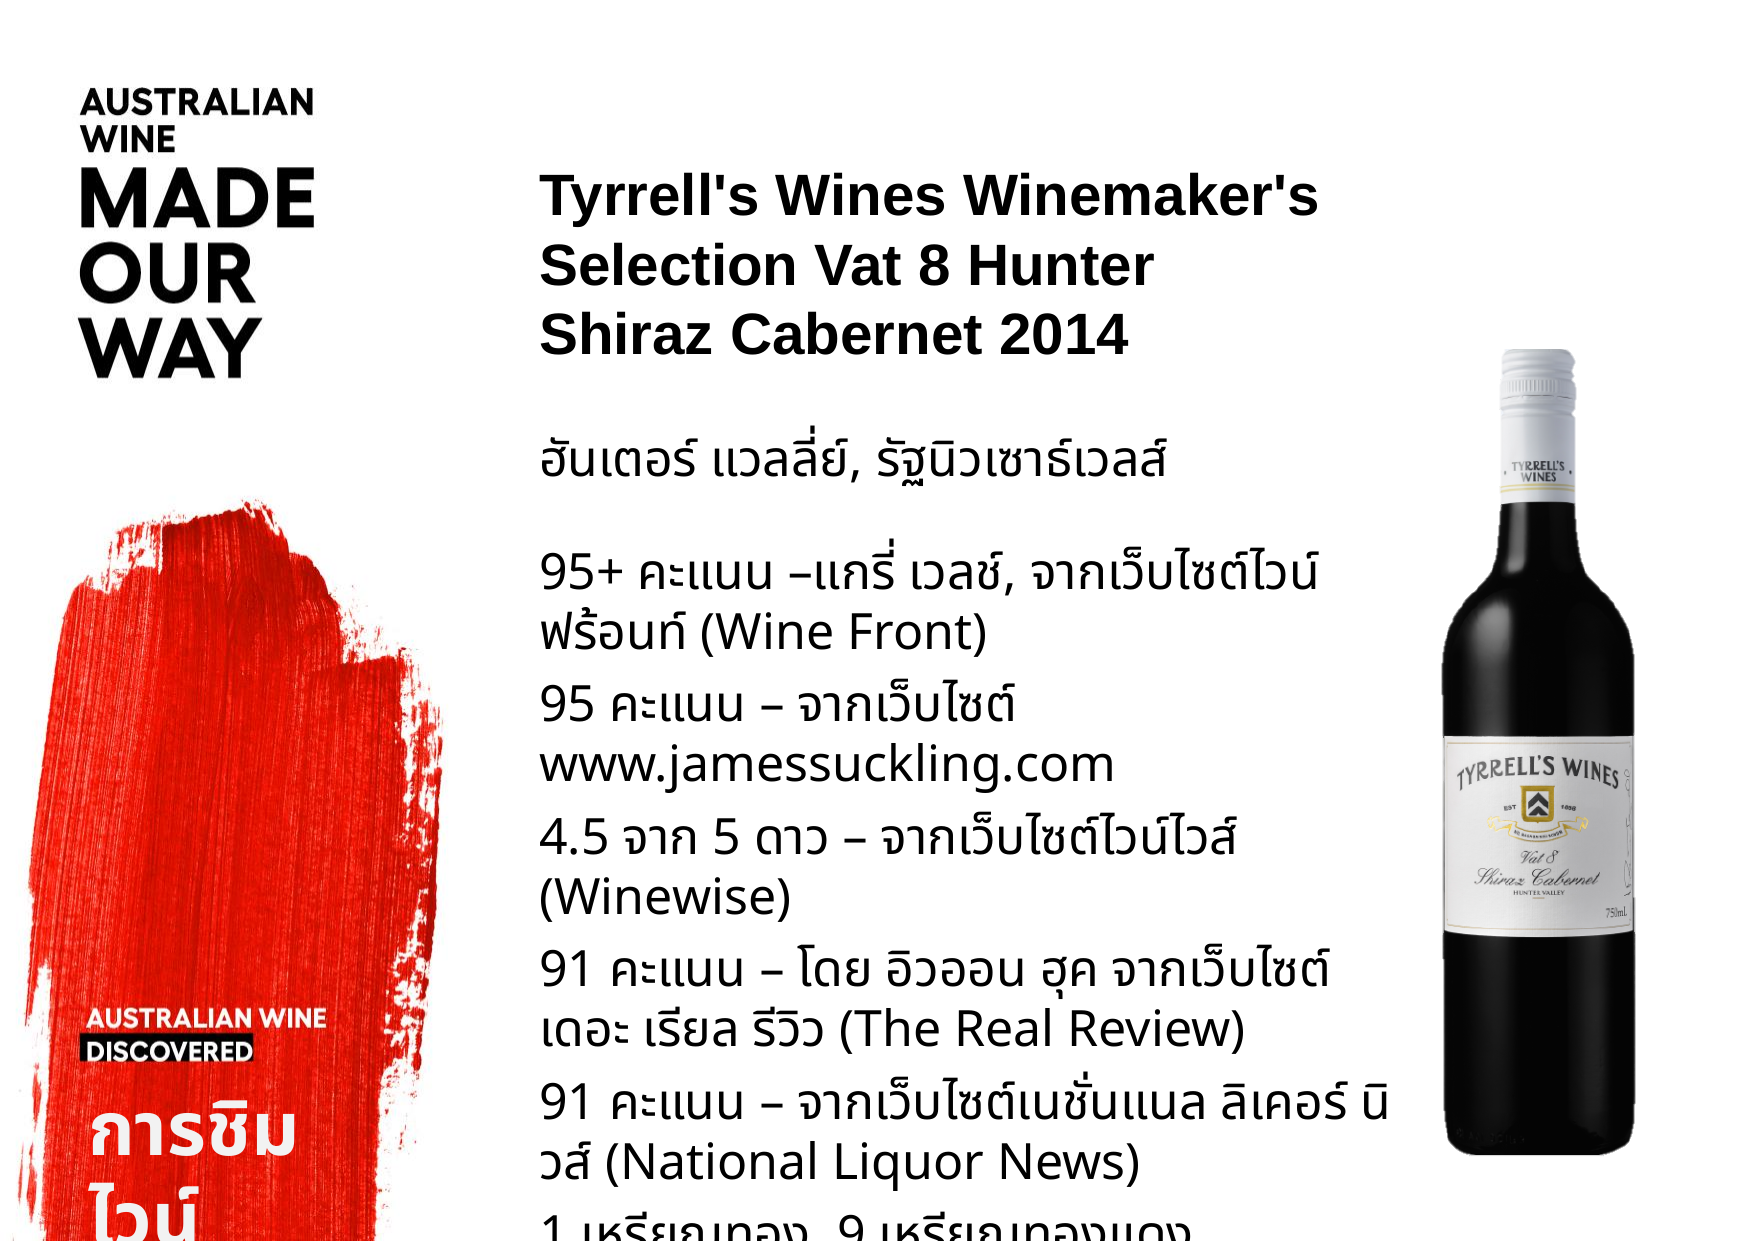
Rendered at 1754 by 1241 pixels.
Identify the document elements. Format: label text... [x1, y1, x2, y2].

title Tyrrell's Wines Winemaker's Selection Vat 8 Hunter Shiraz Cabernet 2014 [539, 156, 1396, 387]
list ฮันเตอร์ แวลลี่ย์, รัฐนิวเซาธ์เวลส์ [539, 421, 1396, 467]
list 95+ คะแนน –แกรี่ เวลช์, จากเว็บไซต์ไวน์ฟร้อนท์ (Wine Front) 95 คะแนน – จากเว็บไซต์ www.jamessuckling.com 4.5 จาก 5 ดาว – จากเว็บไซต์ไวน์ไวส์ (Winewise) 91 คะแนน – โดย อิวออน ฮุค จากเว็บไซต์เดอะ เรียล รีวิว (The Real Review) 91 คะแนน – จากเว็บไซต์เนชั่นแนล ลิเคอร์ นิวส์ (National Liquor News) 1 เหรียญทอง, 9 เหรียญทองแดง [539, 539, 1396, 1179]
picture [0, 0, 1754, 1241]
